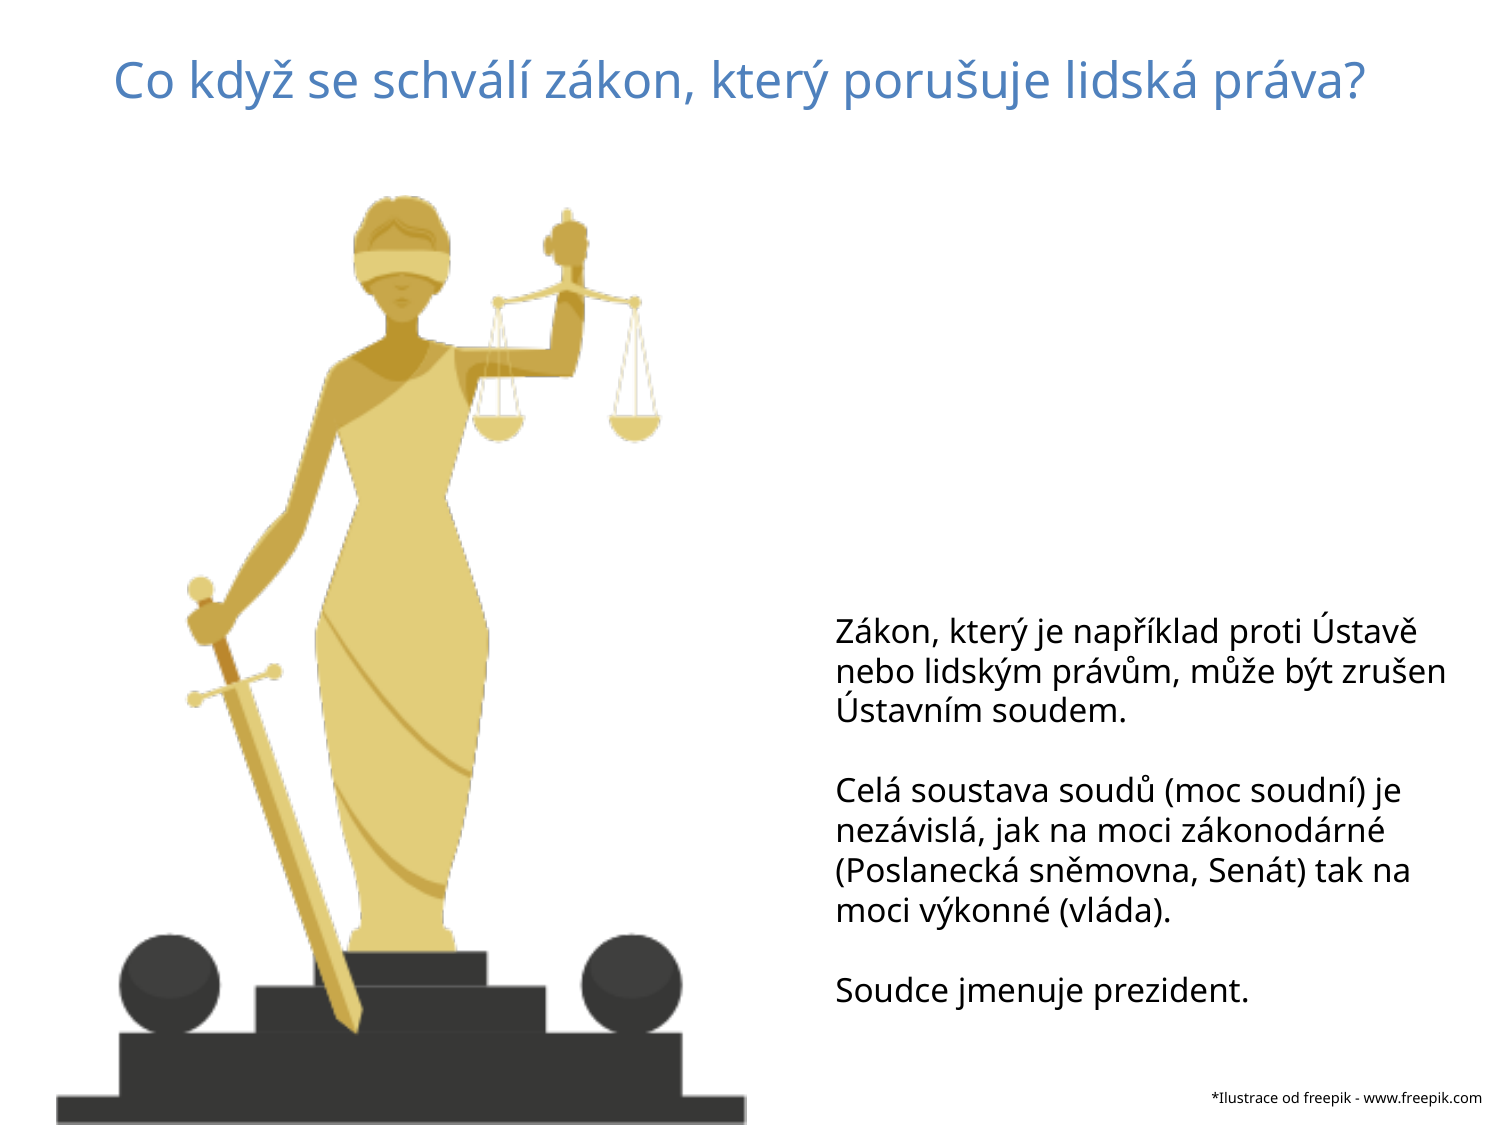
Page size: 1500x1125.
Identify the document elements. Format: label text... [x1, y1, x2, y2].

text_box Co když se schválí zákon, který porušuje lidská práva? [98, 41, 1395, 116]
text_box *Ilustrace od freepik - www.freepik.com [751, 1081, 1498, 1114]
text_box Zákon, který je například proti Ústavě nebo lidským právům, může být zrušen Ústavním soudem. Celá soustava soudů (moc soudní) je nezávislá, jak na moci zákonodárné (Poslanecká sněmovna, Senát) tak na moci výkonné (vláda). Soudce jmenuje prezident. [820, 602, 1472, 1017]
picture [56, 195, 748, 1125]
